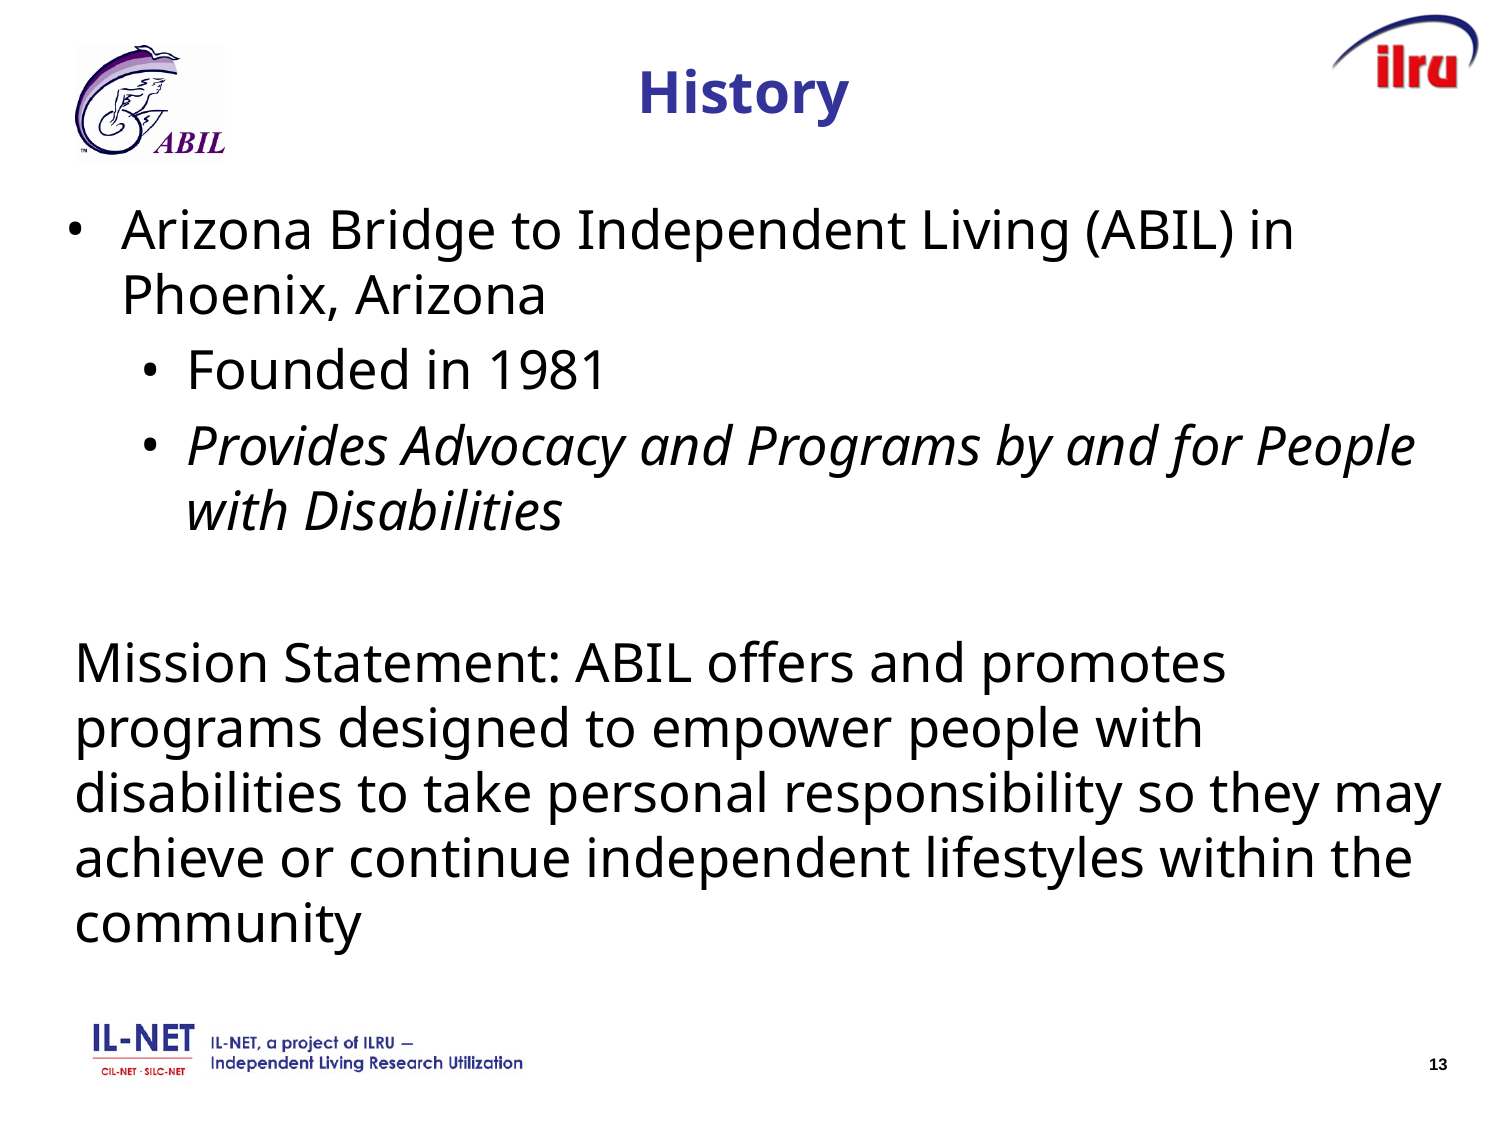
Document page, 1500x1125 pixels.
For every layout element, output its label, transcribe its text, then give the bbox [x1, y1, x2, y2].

list Arizona Bridge to Independent Living (ABIL) in Phoenix, Arizona Founded in 1981 Provides Advocacy and Programs by and for People with Disabilities Mission Statement: ABIL offers and promotes programs designed to empower people with disabilities to take personal responsibility so they may achieve or continue independent lifestyles within the community [50, 187, 1463, 1013]
title History [0, 24, 1488, 155]
picture [1330, 12, 1494, 90]
picture [75, 1013, 540, 1092]
picture [74, 44, 226, 162]
